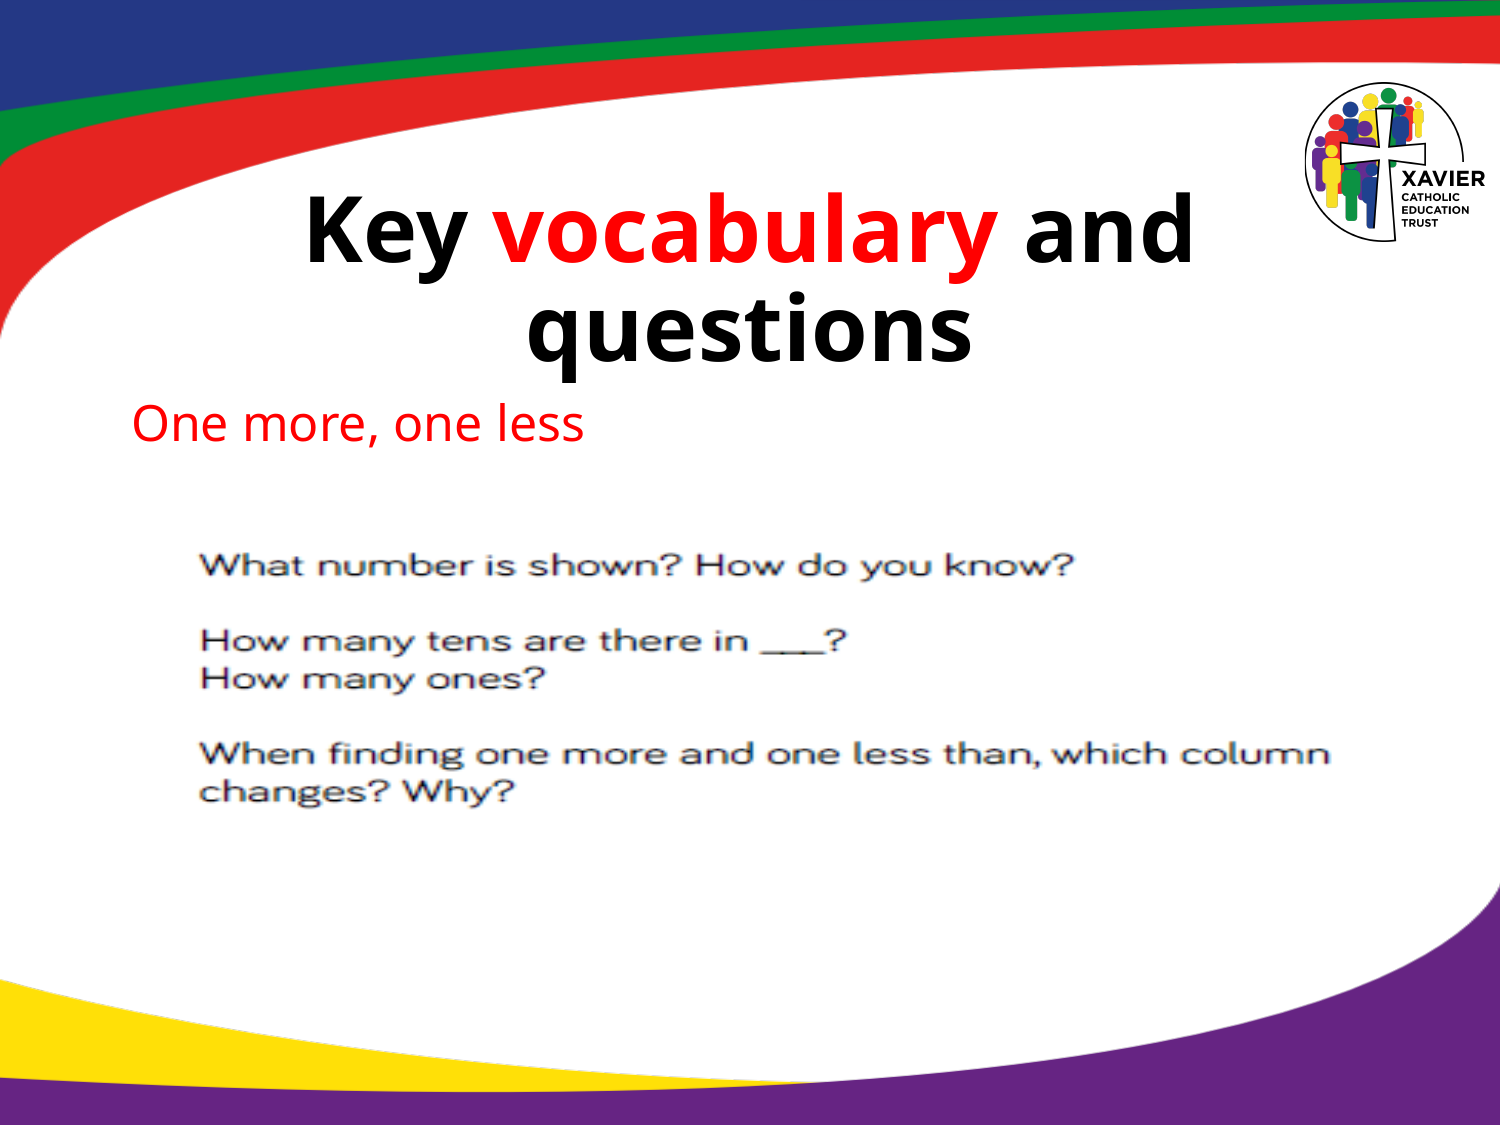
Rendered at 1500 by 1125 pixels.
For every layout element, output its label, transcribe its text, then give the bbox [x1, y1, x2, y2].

title Key vocabulary and questions [83, 173, 1417, 391]
picture [164, 540, 1418, 849]
list One more, one less [103, 390, 1397, 980]
